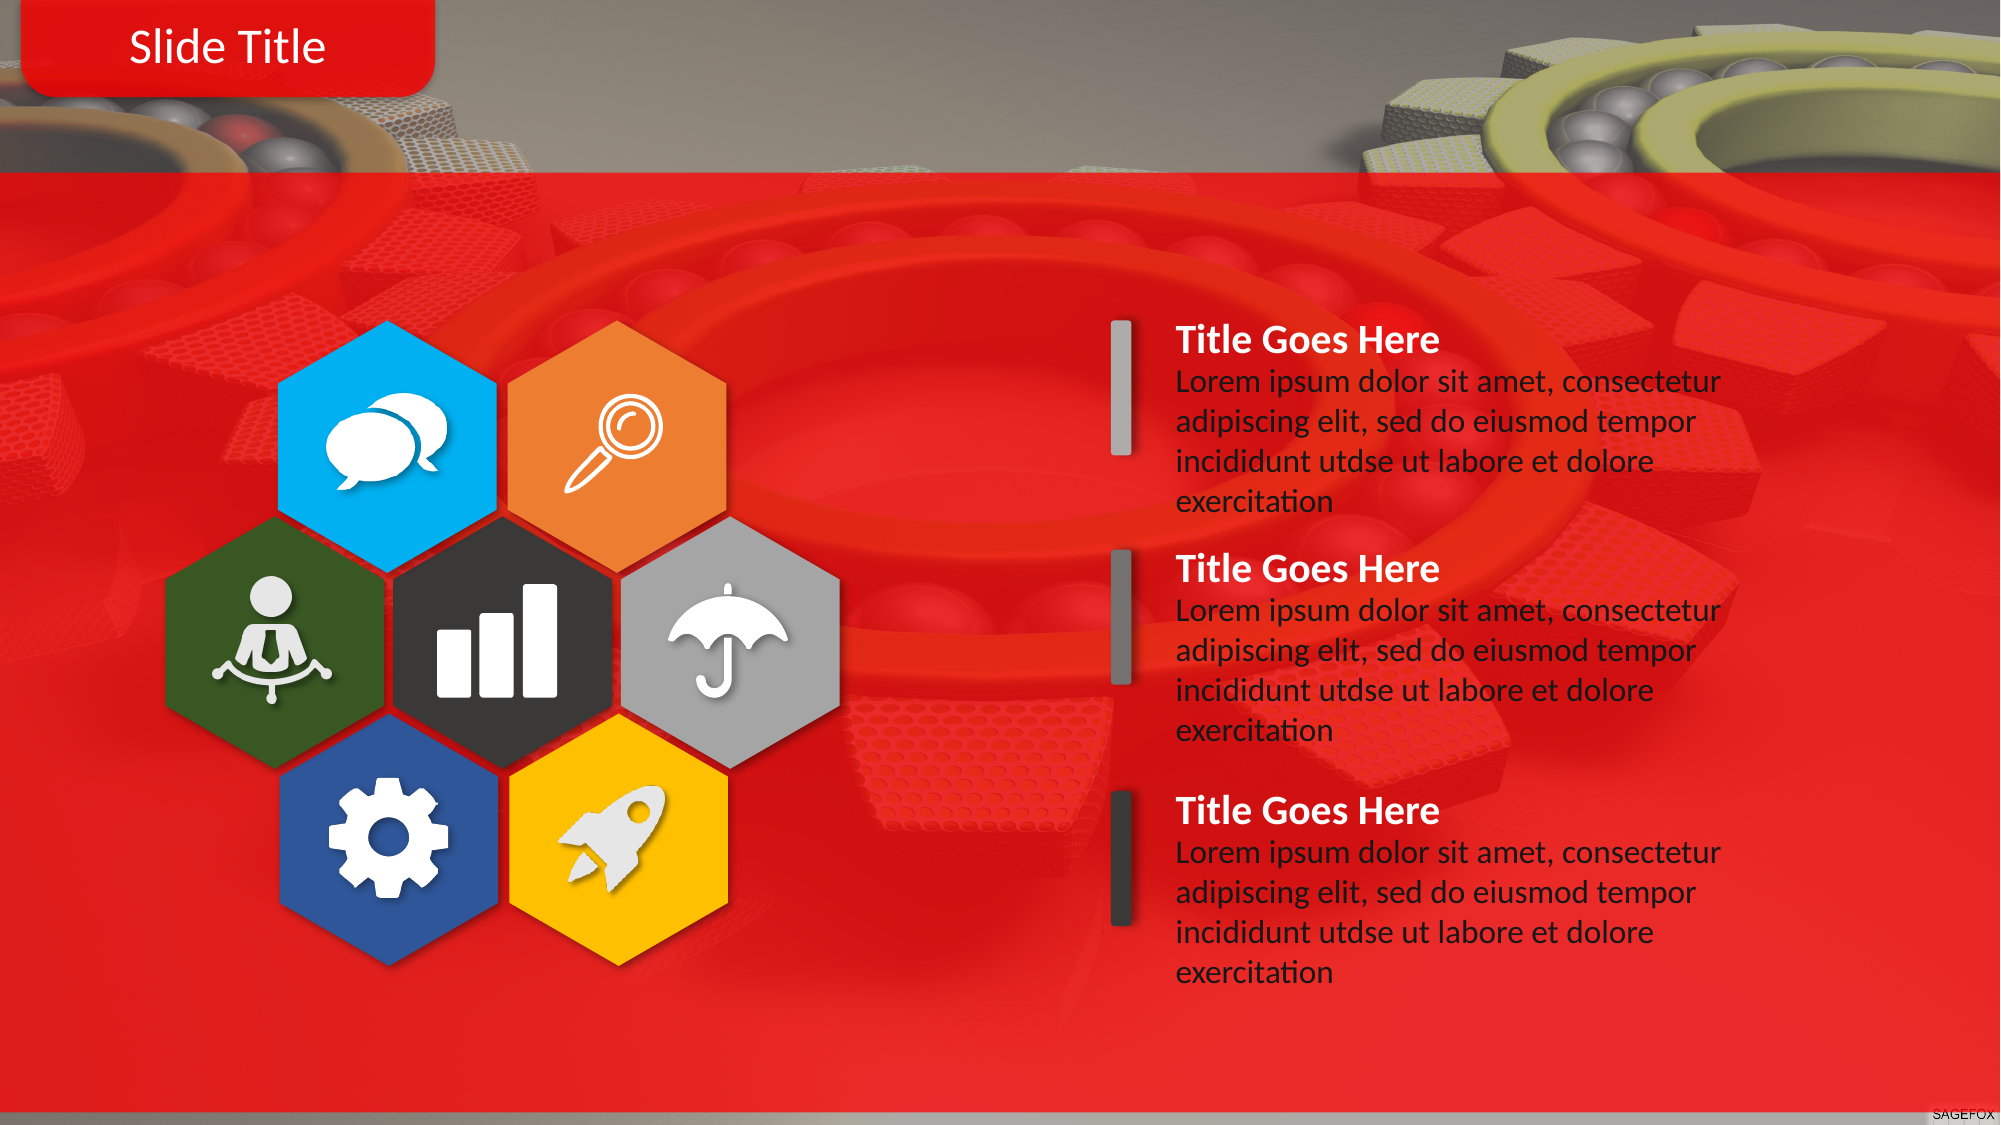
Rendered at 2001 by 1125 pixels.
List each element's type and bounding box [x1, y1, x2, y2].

picture [208, 572, 344, 716]
text_box [1160, 533, 1761, 758]
text_box [479, 613, 514, 698]
text_box [0, 172, 2000, 1113]
text_box [696, 637, 732, 698]
text_box [277, 320, 497, 573]
picture [554, 781, 675, 902]
text_box [1109, 790, 1133, 928]
text_box [165, 516, 385, 769]
text_box [724, 582, 732, 595]
text_box [1109, 319, 1133, 457]
text_box [1109, 548, 1133, 686]
picture [1929, 1113, 1997, 1125]
text_box [329, 777, 449, 898]
text_box [20, 0, 436, 98]
text_box [667, 596, 788, 649]
text_box [393, 517, 612, 769]
picture [371, 394, 446, 471]
text_box [507, 320, 727, 573]
text_box [620, 516, 840, 769]
text_box [522, 584, 558, 698]
text_box [437, 629, 472, 698]
text_box [1160, 775, 1761, 1000]
picture [327, 413, 414, 489]
text_box [1160, 304, 1761, 529]
text_box [509, 713, 728, 966]
text_box [279, 714, 499, 966]
text_box [564, 393, 663, 494]
